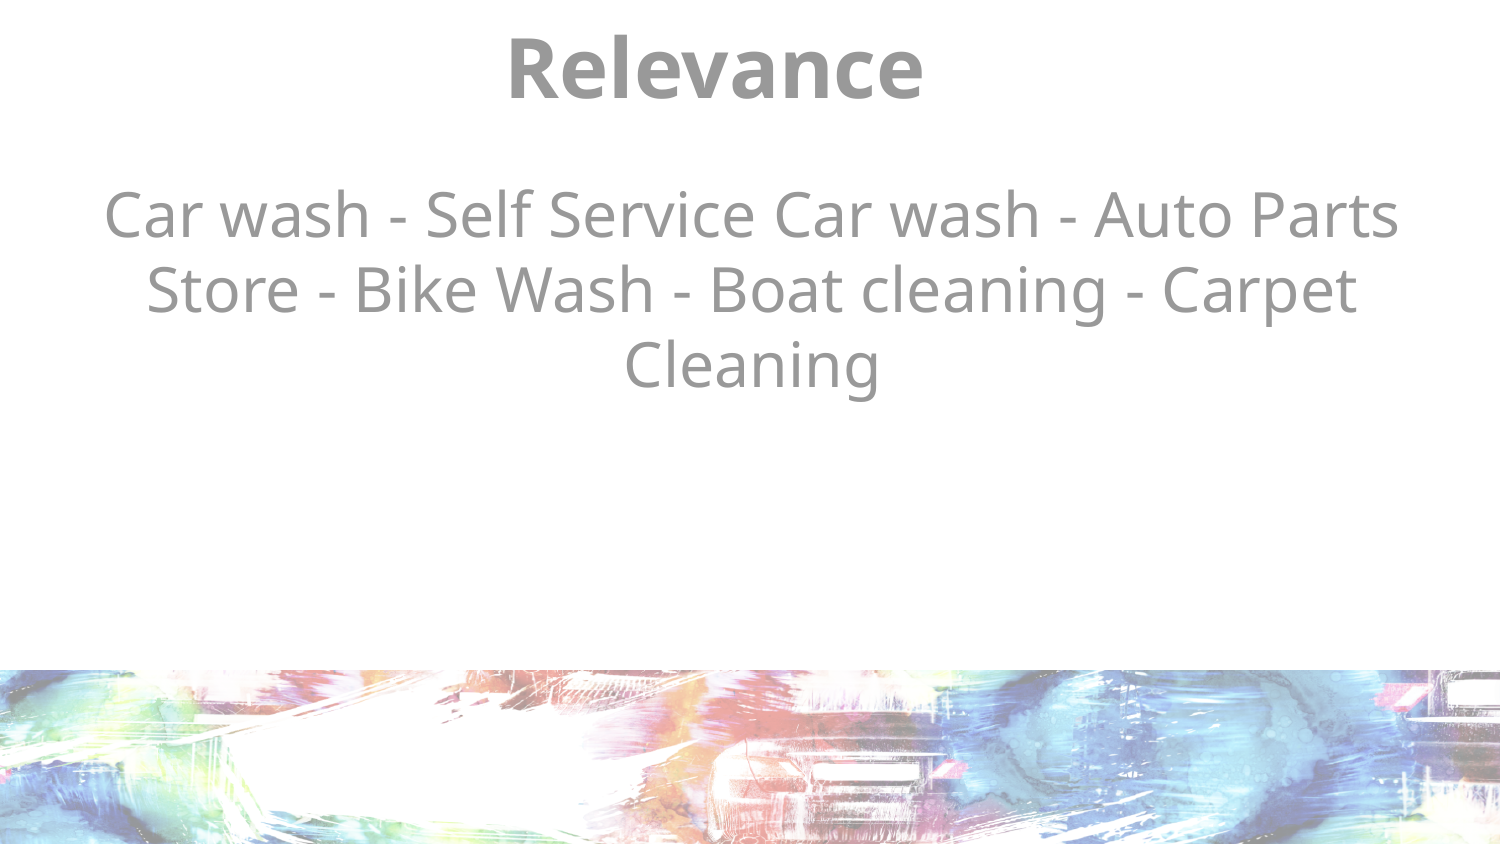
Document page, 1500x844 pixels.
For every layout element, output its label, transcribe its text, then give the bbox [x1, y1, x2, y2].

picture [0, 669, 1500, 844]
text_box Relevance Car wash - Self Service Car wash - Auto Parts Store - Bike Wash - Boat cleaning - Carpet Cleaning [0, 0, 1432, 668]
